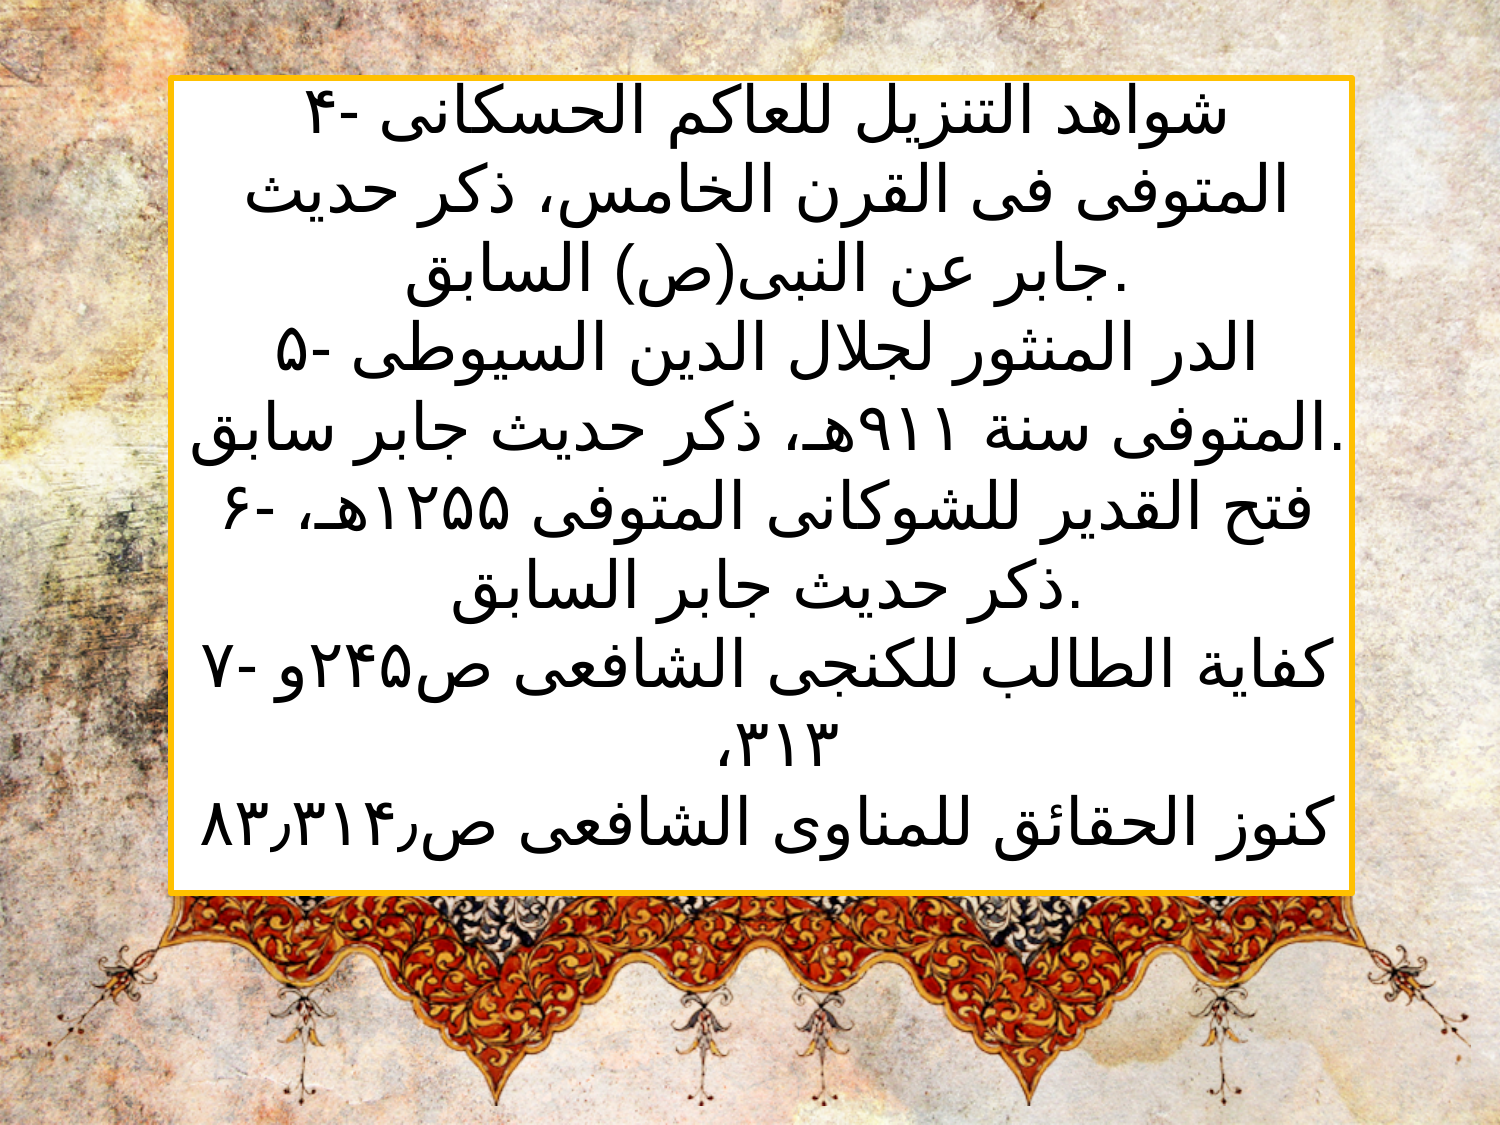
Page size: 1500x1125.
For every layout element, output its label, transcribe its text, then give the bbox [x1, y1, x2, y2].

picture [0, 0, 1500, 1125]
title ۴- شواهد التنزیل للعاکم الحسکانی المتوفی فی القرن الخامس، ذکر حدیث جابر عن النبی(ص) السابق. ۵- الدر المنثور لجلال الدین السیوطی المتوفی سنة ۹۱۱هـ، ذکر حدیث جابر سابق. ۶- فتح القدیر للشوکانی المتوفی ۱۲۵۵هـ، ذکر حدیث جابر السابق. ۷- کفایة الطالب للکنجی الشافعی ص۲۴۵و ۳۱۳، کنوز الحقائق للمناوی الشافعی ص۸۳٫۳۱۴٫ [171, 45, 1365, 882]
